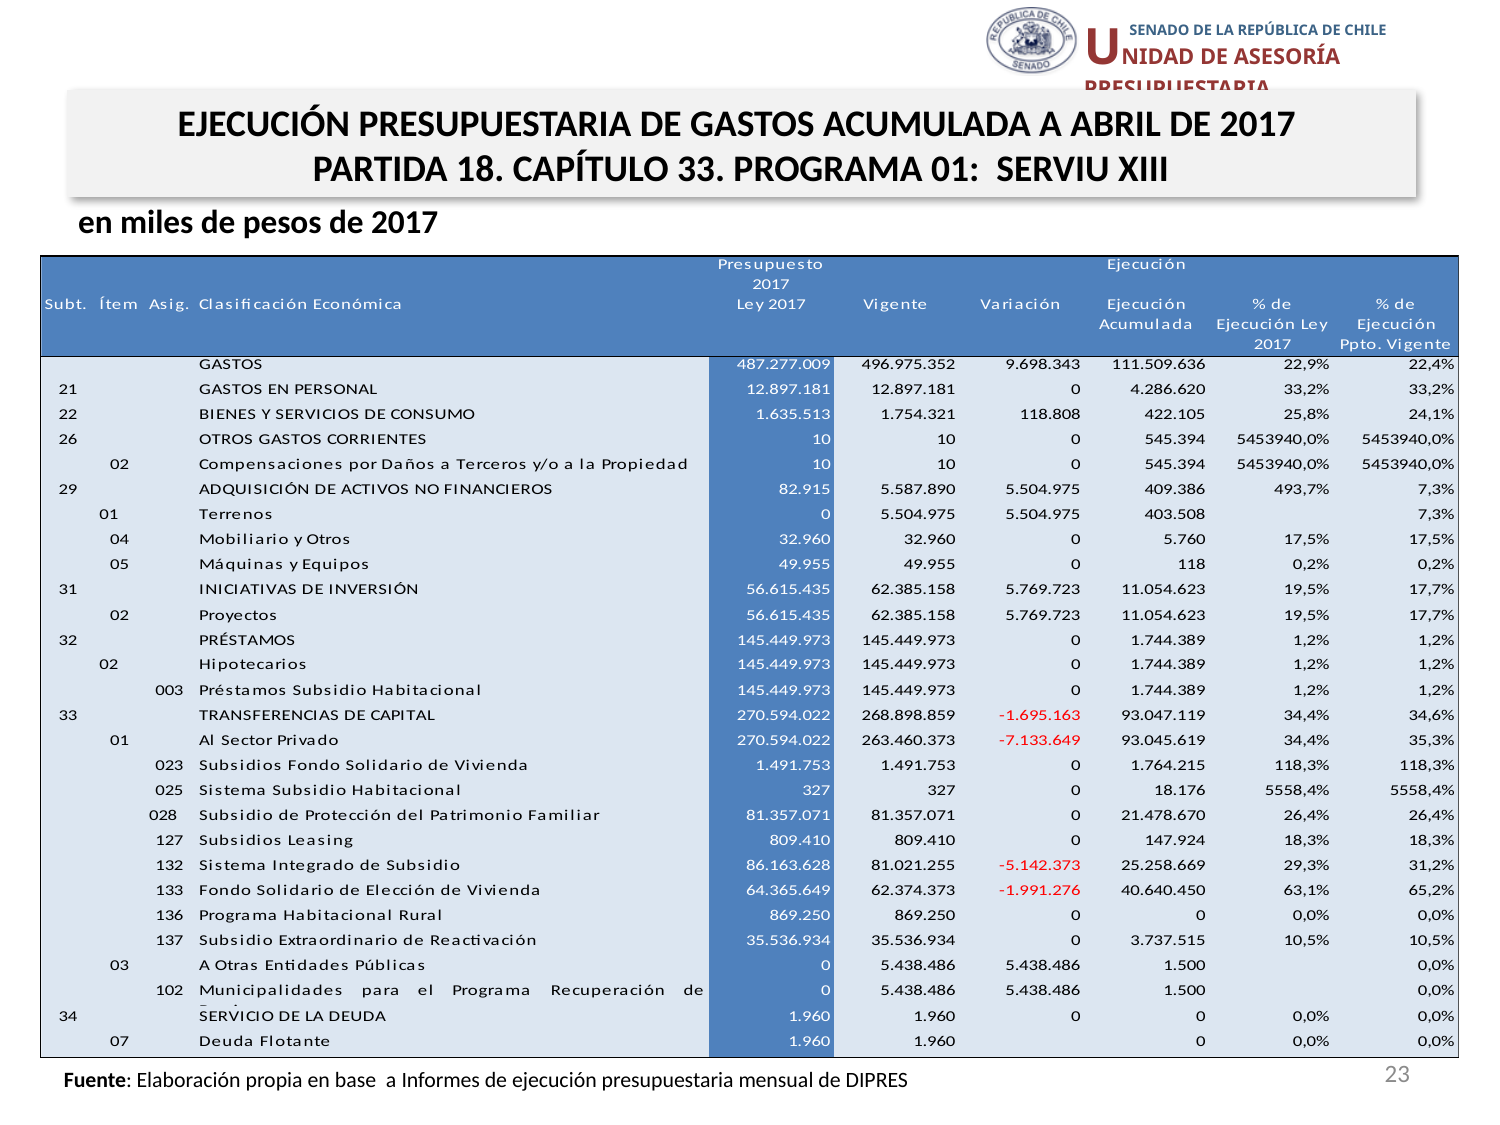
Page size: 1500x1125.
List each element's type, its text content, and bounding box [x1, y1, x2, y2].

text_box EJECUCIÓN PRESUPUESTARIA DE GASTOS ACUMULADA A ABRIL DE 2017 PARTIDA 18. CAPÍTULO 33. PROGRAMA 01: SERVIU XIII [67, 90, 1415, 197]
footer Fuente: Elaboración propia en base a Informes de ejecución presupuestaria mensual de DIPRES [48, 1066, 1428, 1119]
slide_number 23 [1074, 1066, 1425, 1103]
picture [39, 255, 1461, 1059]
picture [986, 7, 1079, 76]
text_box en miles de pesos de 2017 [63, 192, 1414, 253]
